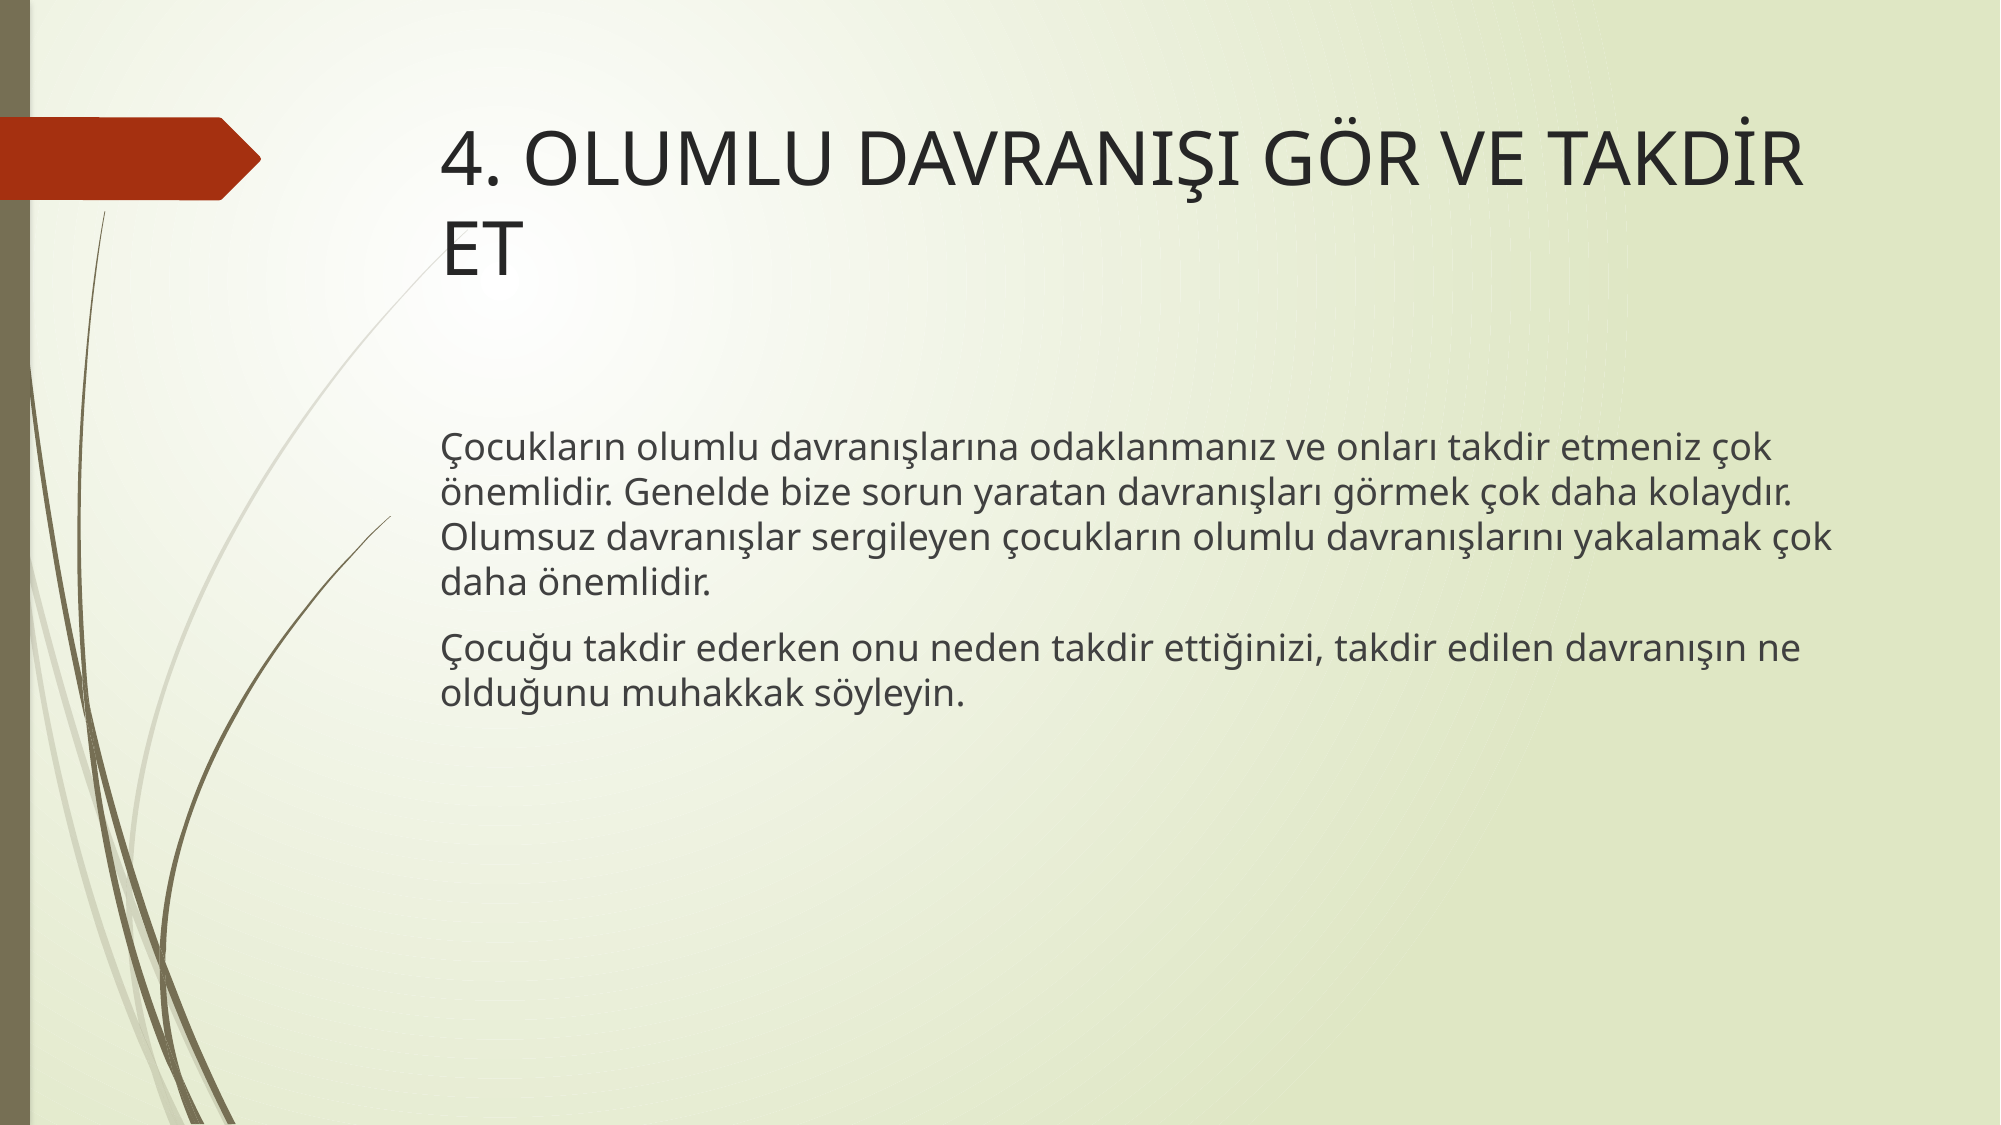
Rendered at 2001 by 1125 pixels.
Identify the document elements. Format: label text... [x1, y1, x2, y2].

list Çocukların olumlu davranışlarına odaklanmanız ve onları takdir etmeniz çok önemlidir. Genelde bize sorun yaratan davranışları görmek çok daha kolaydır. Olumsuz davranışlar sergileyen çocukların olumlu davranışlarını yakalamak çok daha önemlidir. Çocuğu takdir ederken onu neden takdir ettiğinizi, takdir edilen davranışın ne olduğunu muhakkak söyleyin. [424, 350, 1888, 970]
title 4. OLUMLU DAVRANIŞI GÖR VE TAKDİR ET [425, 102, 1888, 313]
